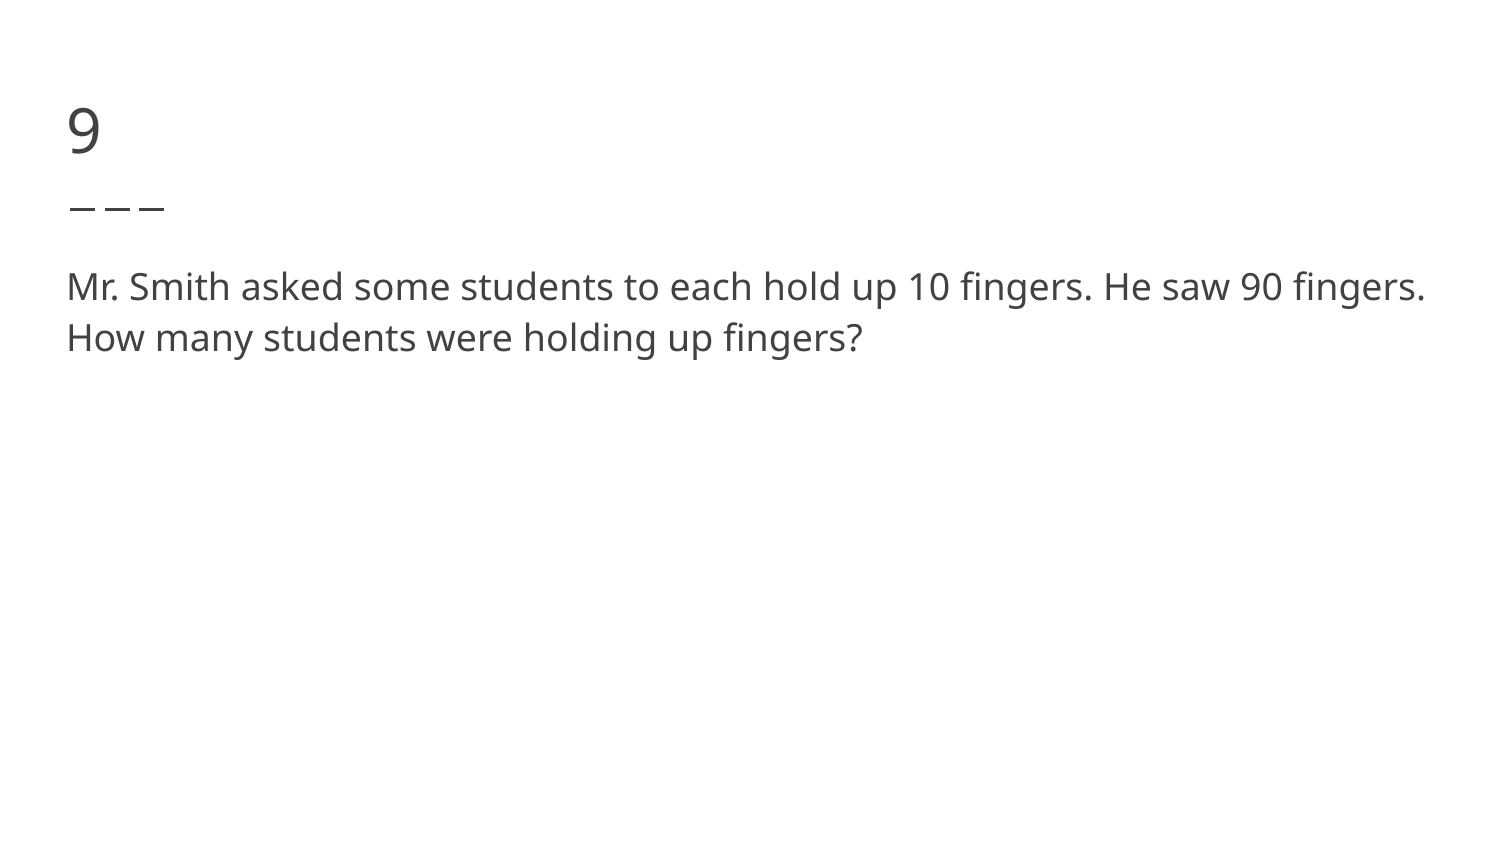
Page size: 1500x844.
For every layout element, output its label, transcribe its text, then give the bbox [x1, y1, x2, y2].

title 9 [51, 61, 1449, 182]
list Mr. Smith asked some students to each hold up 10 fingers. He saw 90 fingers. How many students were holding up fingers? [51, 240, 1449, 750]
